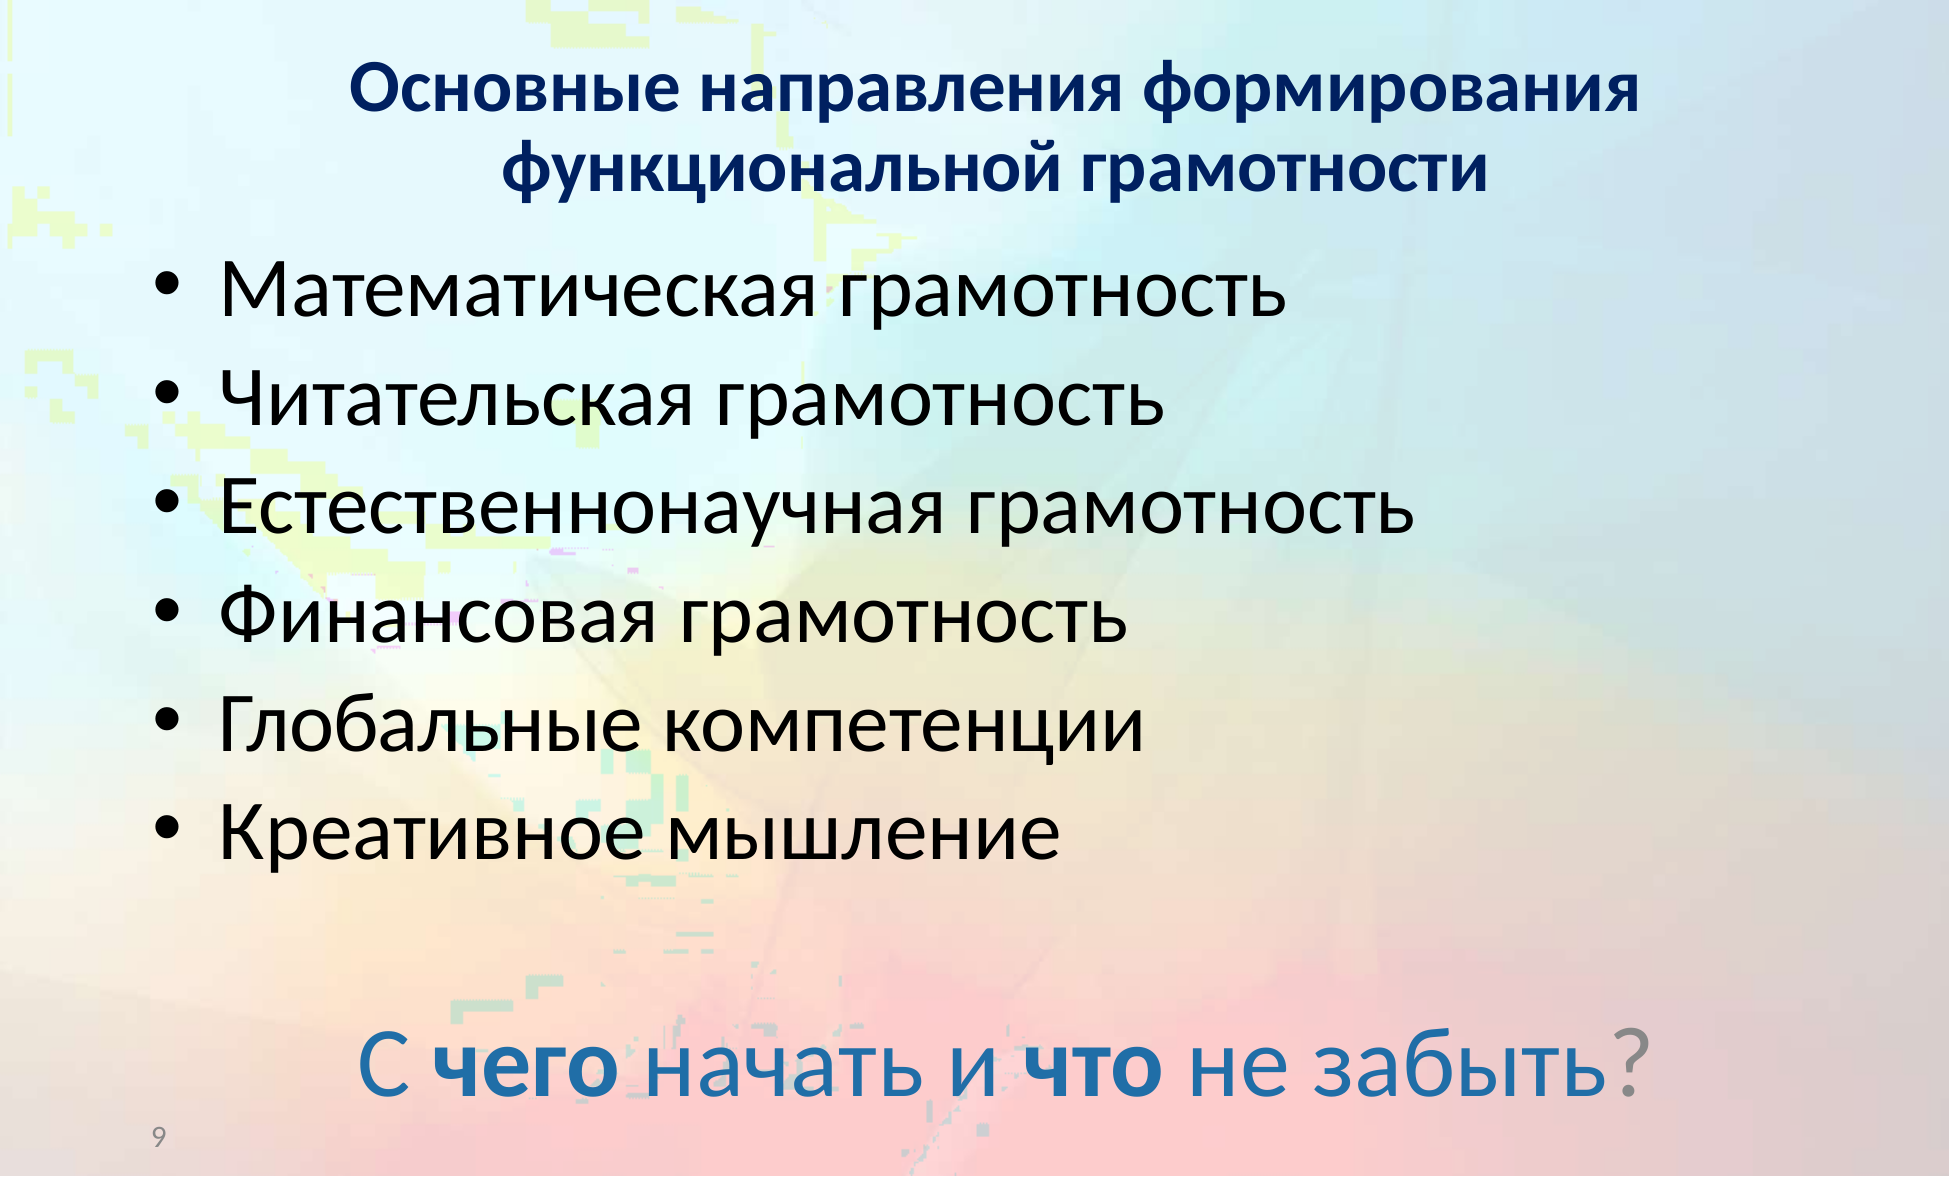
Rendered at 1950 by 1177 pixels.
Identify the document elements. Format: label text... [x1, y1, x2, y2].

picture [0, 0, 1949, 1176]
text_box Основные направления формирования функциональной грамотности Математическая грамотность Читательская грамотность Естественнонаучная грамотность Финансовая грамотность Глобальные компетенции Креативное мышление С чего начать и что не забыть? 9 [150, 43, 1847, 1154]
